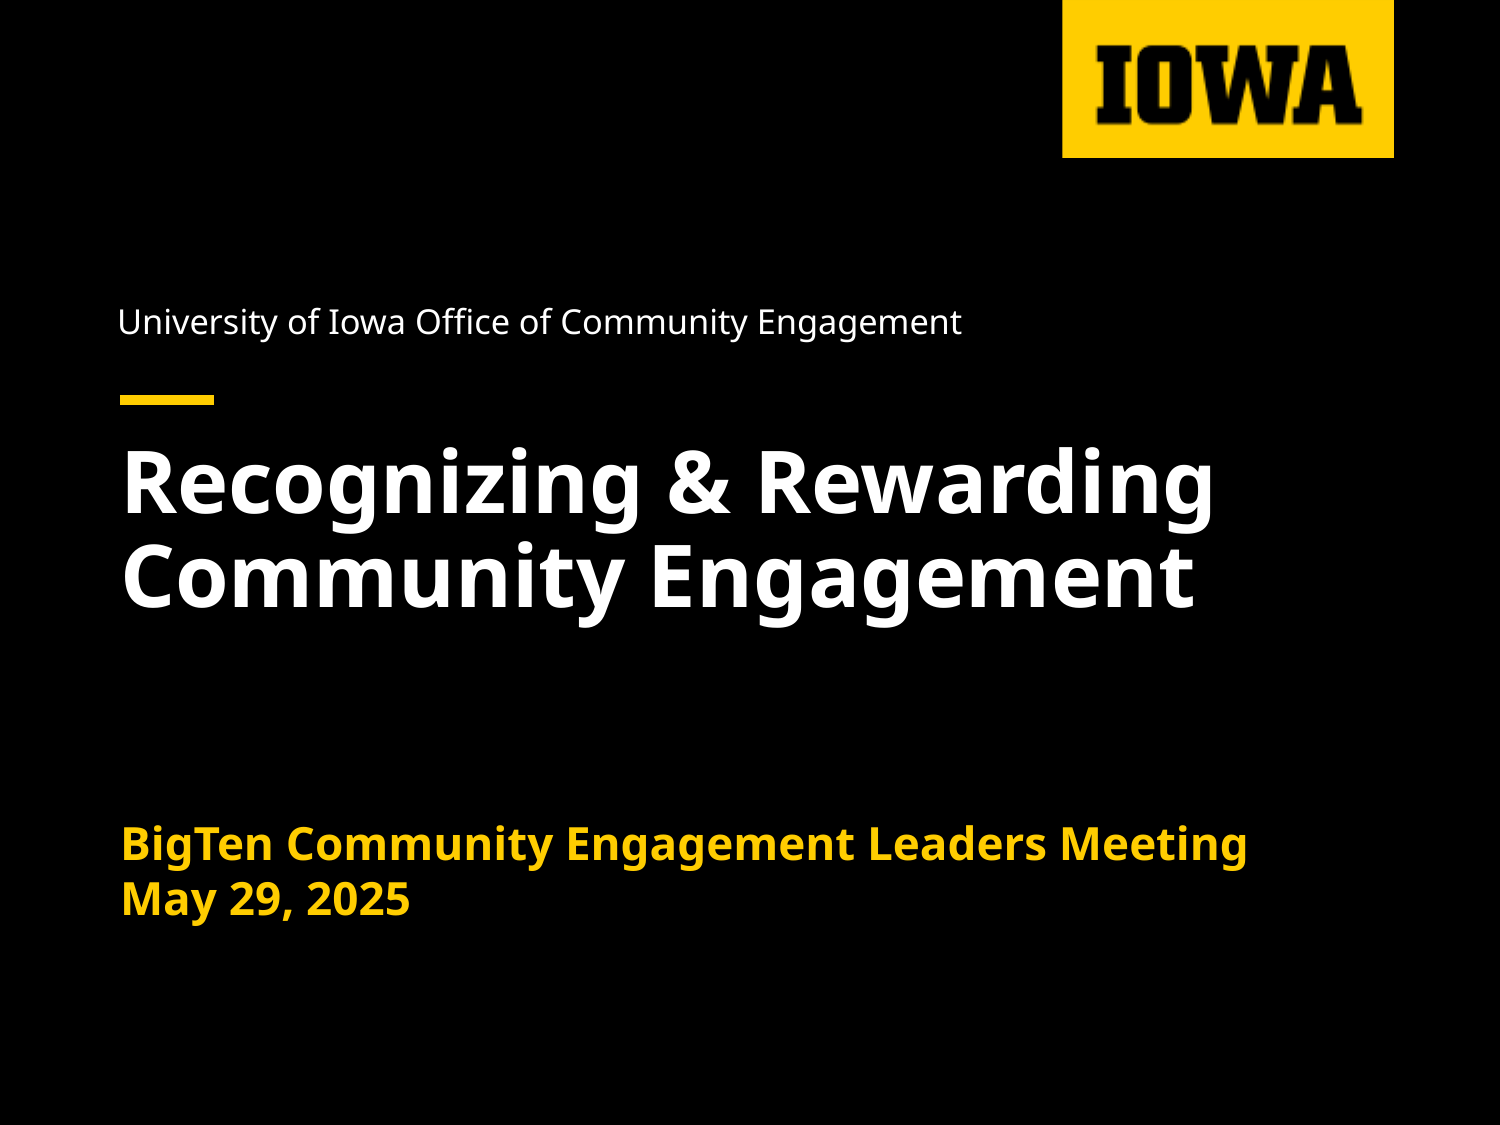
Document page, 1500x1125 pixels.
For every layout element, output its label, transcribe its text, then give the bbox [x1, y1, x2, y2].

title Recognizing & Rewarding Community Engagement [119, 439, 1257, 743]
footer University of Iowa Office of Community Engagement [117, 291, 1257, 351]
subtitle BigTen Community Engagement Leaders Meeting May 29, 2025 [119, 814, 1397, 941]
